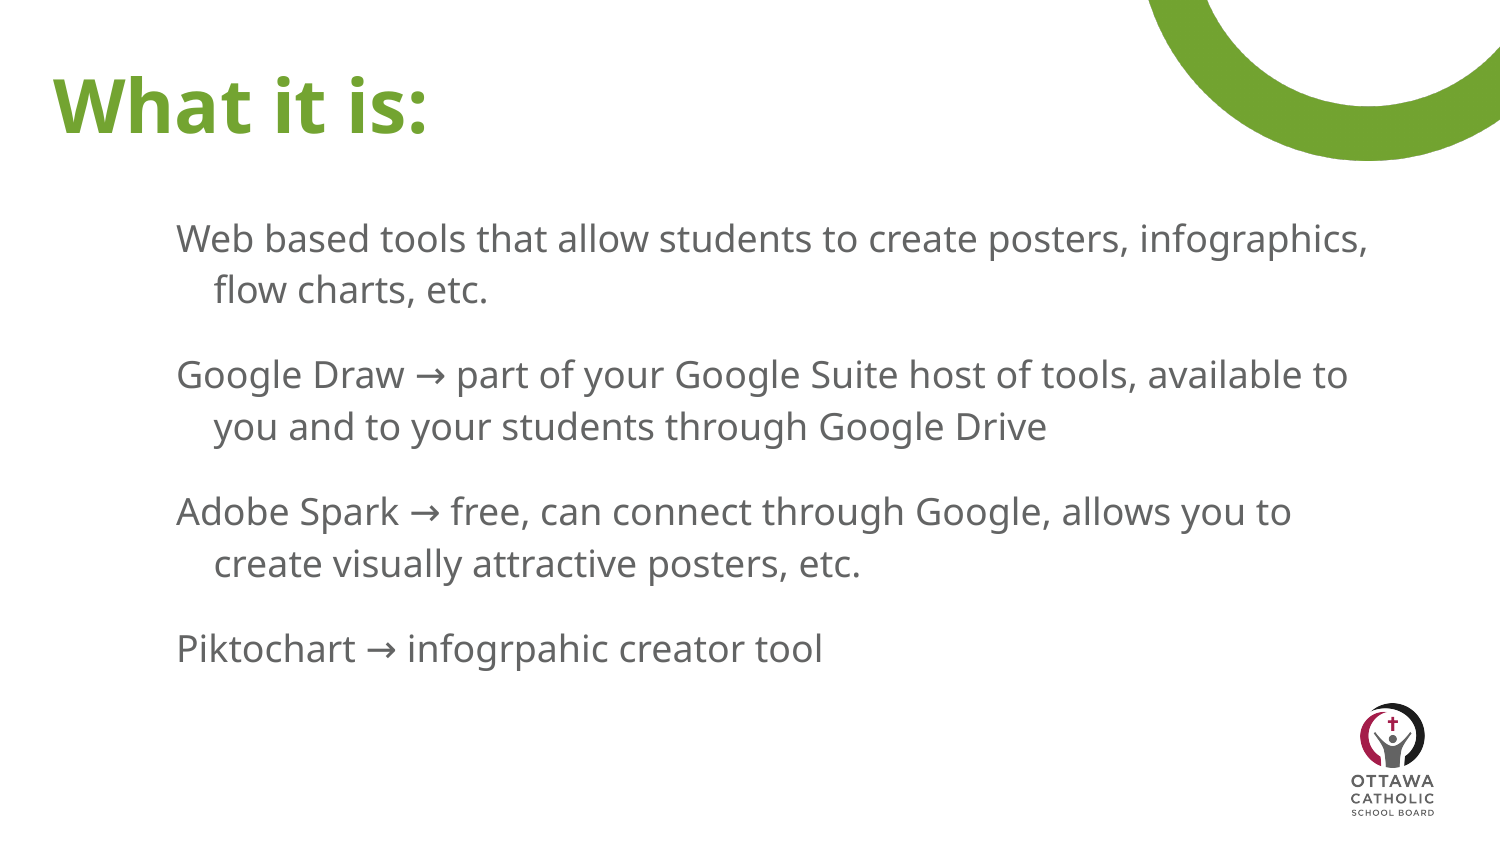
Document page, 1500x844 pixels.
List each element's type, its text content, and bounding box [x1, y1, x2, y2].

list Web based tools that allow students to create posters, infographics, flow charts, etc. Google Draw → part of your Google Suite host of tools, available to you and to your students through Google Drive Adobe Spark → free, can connect through Google, allows you to create visually attractive posters, etc. Piktochart → infogrpahic creator tool [123, 192, 1398, 685]
title What it is: [38, 57, 1136, 164]
picture [1135, 0, 1500, 164]
picture [1351, 703, 1434, 816]
